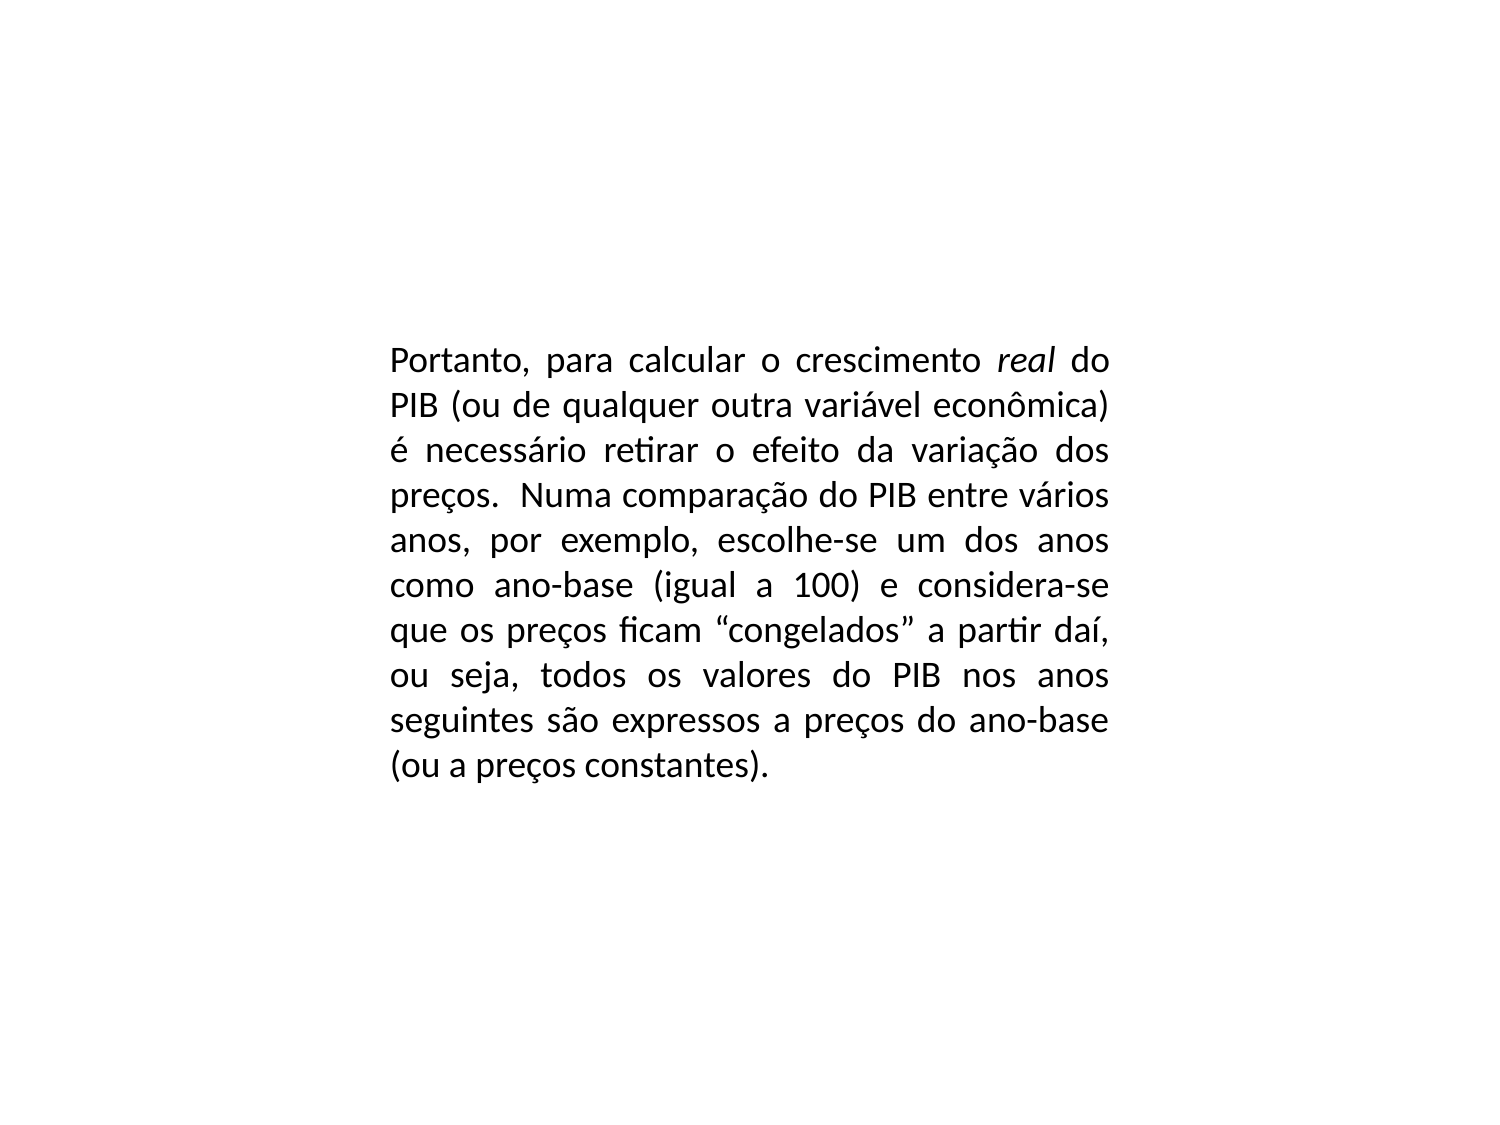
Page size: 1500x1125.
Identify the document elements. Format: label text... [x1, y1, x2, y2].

text_box Portanto, para calcular o crescimento real do PIB (ou de qualquer outra variável econômica) é necessário retirar o efeito da variação dos preços. Numa comparação do PIB entre vários anos, por exemplo, escolhe-se um dos anos como ano-base (igual a 100) e considera-se que os preços ficam “congelados” a partir daí, ou seja, todos os valores do PIB nos anos seguintes são expressos a preços do ano-base (ou a preços constantes). [374, 327, 1125, 793]
